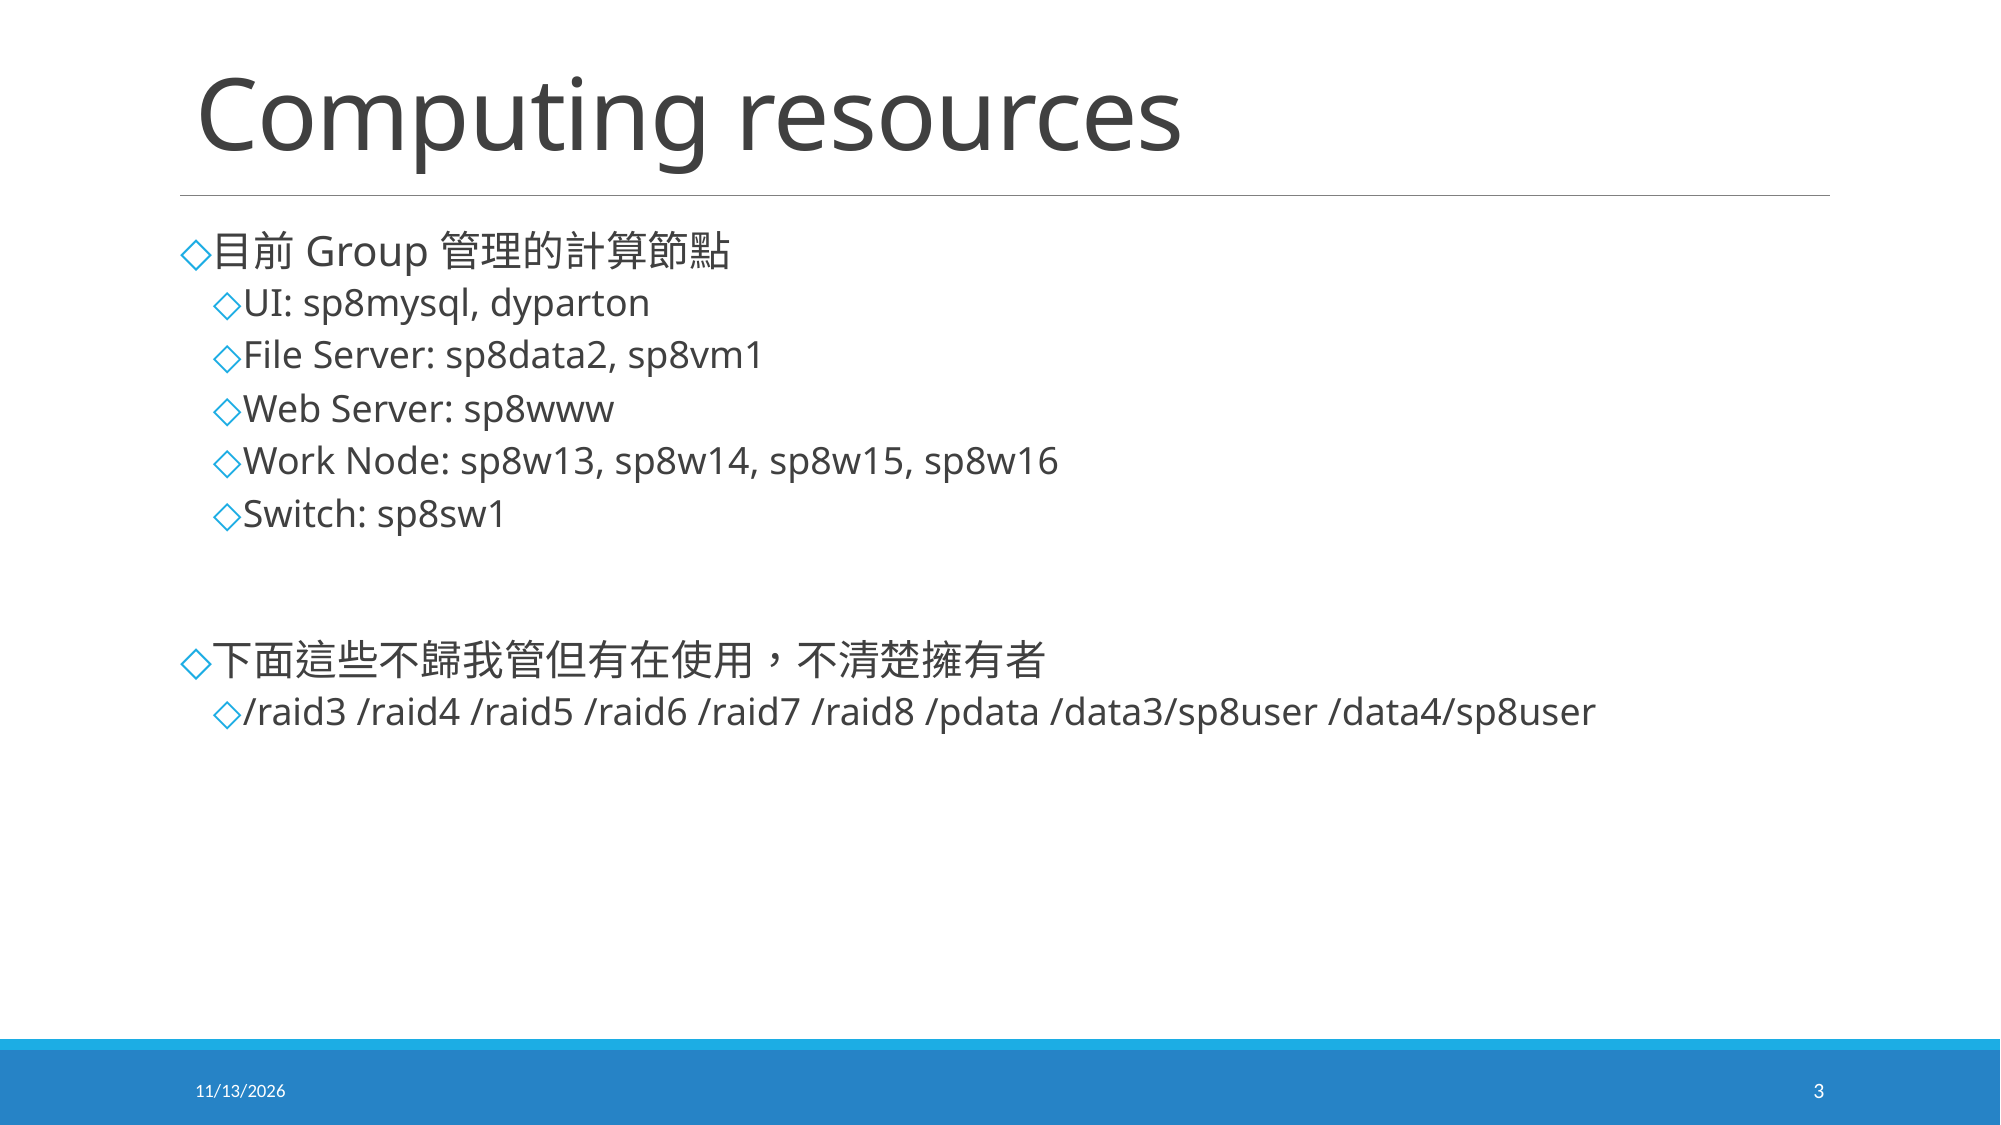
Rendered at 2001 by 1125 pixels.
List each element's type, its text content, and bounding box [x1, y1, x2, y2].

list 目前Group管理的計算節點 UI: sp8mysql, dyparton File Server: sp8data2, sp8vm1 Web Server: sp8www Work Node: sp8w13, sp8w14, sp8w15, sp8w16 Switch: sp8sw1 下面這些不歸我管但有在使用，不清楚擁有者 /raid3 /raid4 /raid5 /raid6 /raid7 /raid8 /pdata /data3/sp8user /data4/sp8user [180, 222, 1830, 808]
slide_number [180, 1059, 586, 1120]
title Computing resources [180, 47, 1830, 194]
slide_number 3 [1624, 1059, 1840, 1120]
